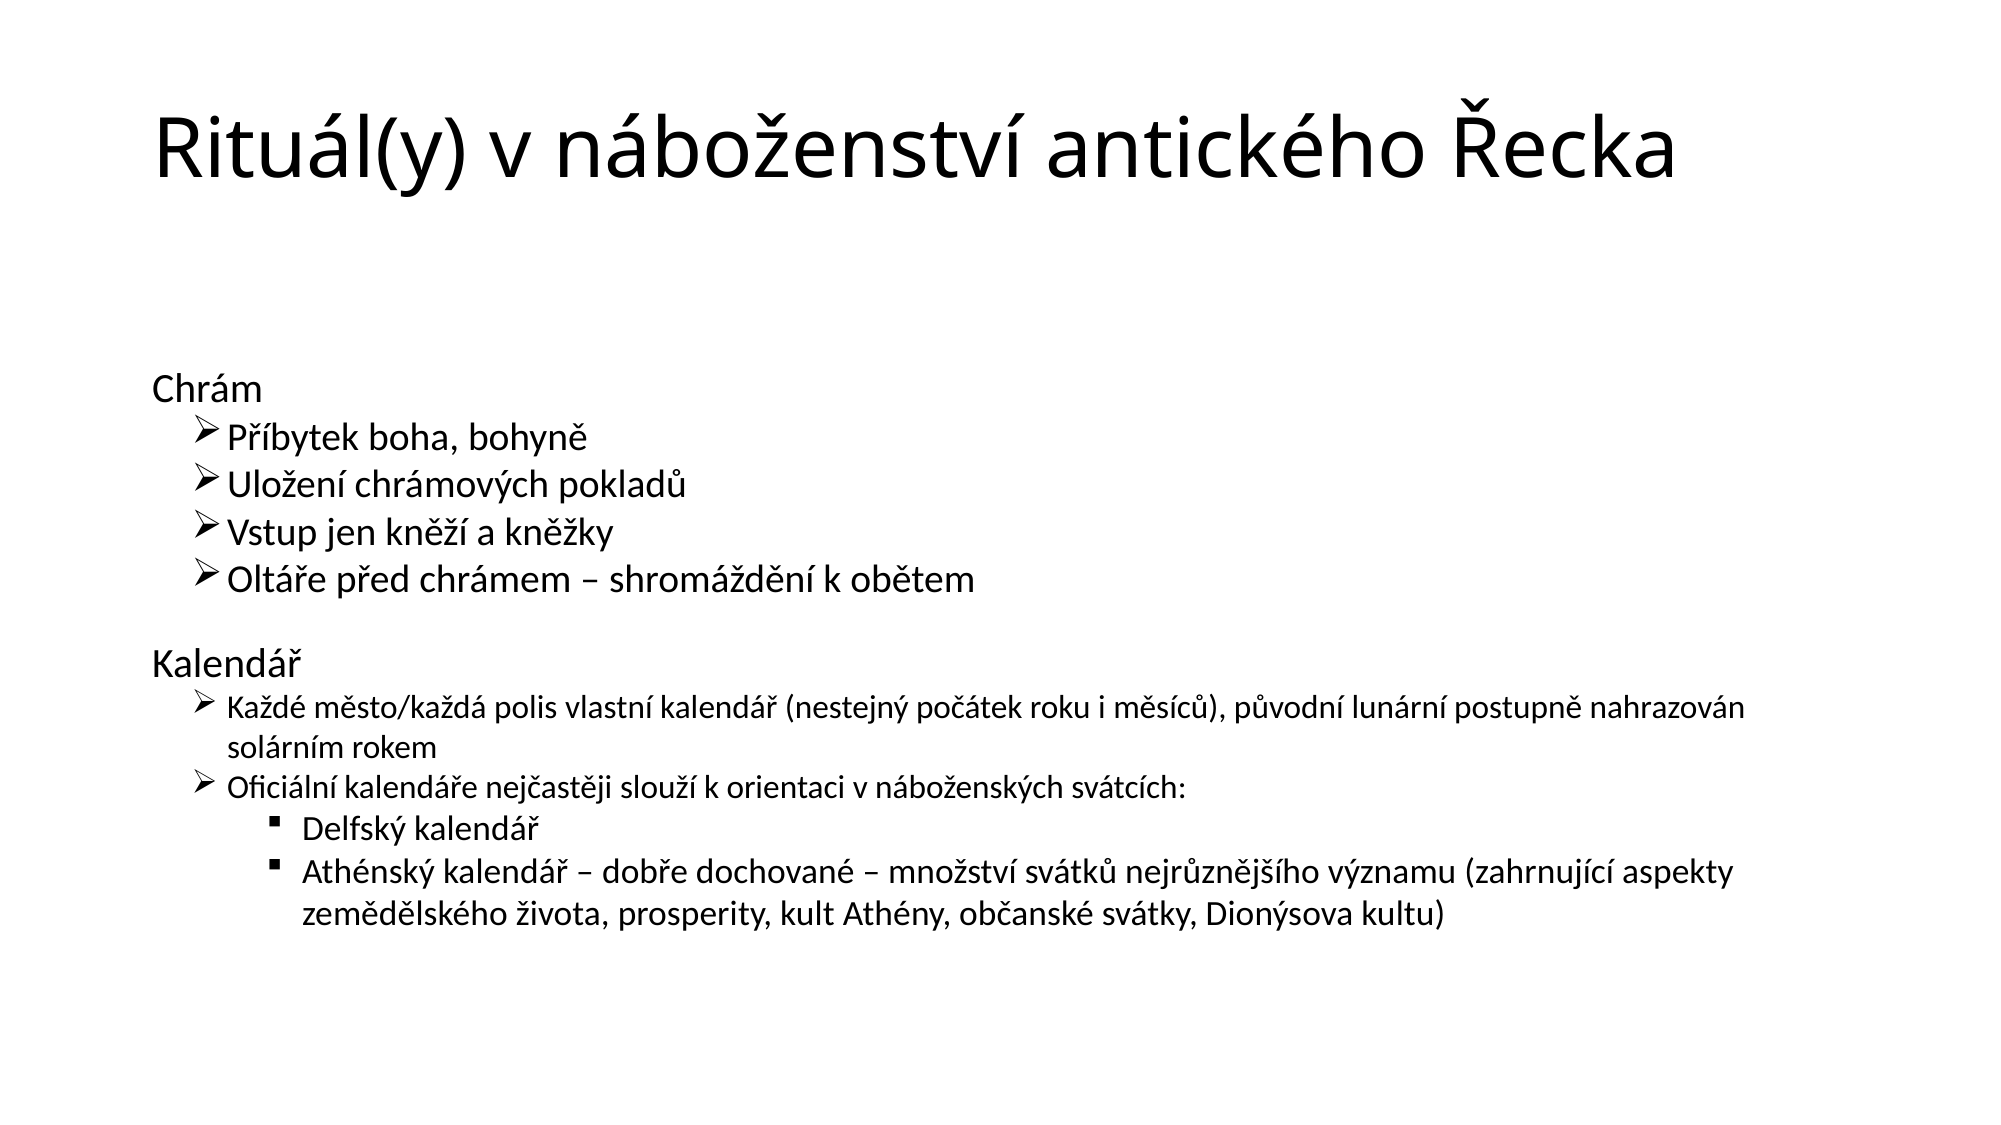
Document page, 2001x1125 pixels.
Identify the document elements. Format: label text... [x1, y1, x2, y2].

text_box Chrám Příbytek boha, bohyně Uložení chrámových pokladů Vstup jen kněží a kněžky Oltáře před chrámem – shromáždění k obětem Kalendář Každé město/každá polis vlastní kalendář (nestejný počátek roku i měsíců), původní lunární postupně nahrazován solárním rokem Oficiální kalendáře nejčastěji slouží k orientaci v náboženských svátcích: Delfský kalendář Athénský kalendář – dobře dochované – množství svátků nejrůznějšího významu (zahrnující aspekty zemědělského života, prosperity, kult Athény, občanské svátky, Dionýsova kultu) [137, 203, 1863, 941]
title Rituál(y) v náboženství antického Řecka [137, 59, 1863, 203]
